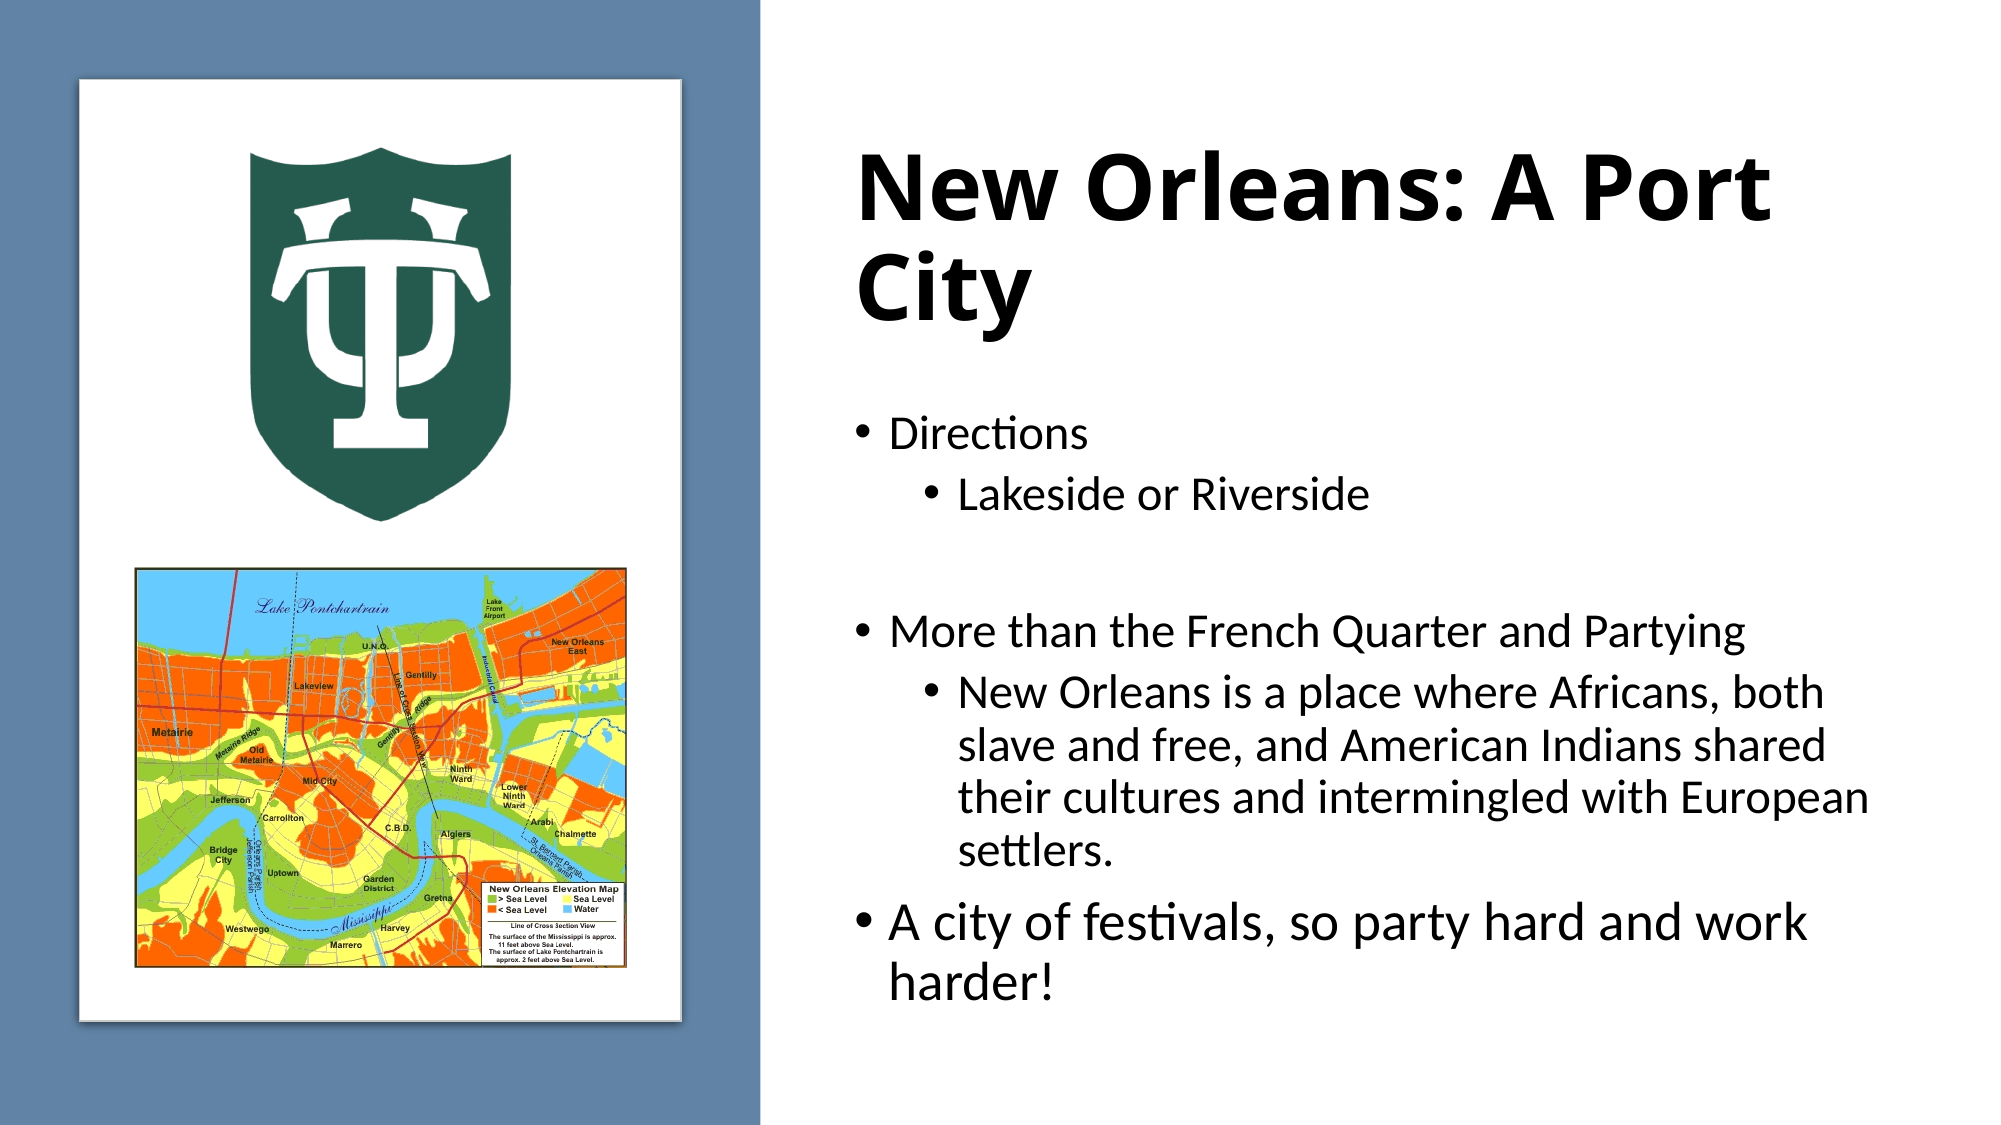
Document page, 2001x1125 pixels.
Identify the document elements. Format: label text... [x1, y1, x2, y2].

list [134, 567, 627, 968]
picture [237, 131, 524, 538]
title New Orleans: A Port City [839, 103, 1893, 379]
text_box [0, 0, 761, 1125]
text_box [78, 78, 682, 1022]
list Directions Lakeside or Riverside More than the French Quarter and Partying New Orleans is a place where Africans, both slave and free, and American Indians shared their cultures and intermingled with European settlers. A city of festivals, so party hard and work harder! [839, 399, 1893, 1021]
